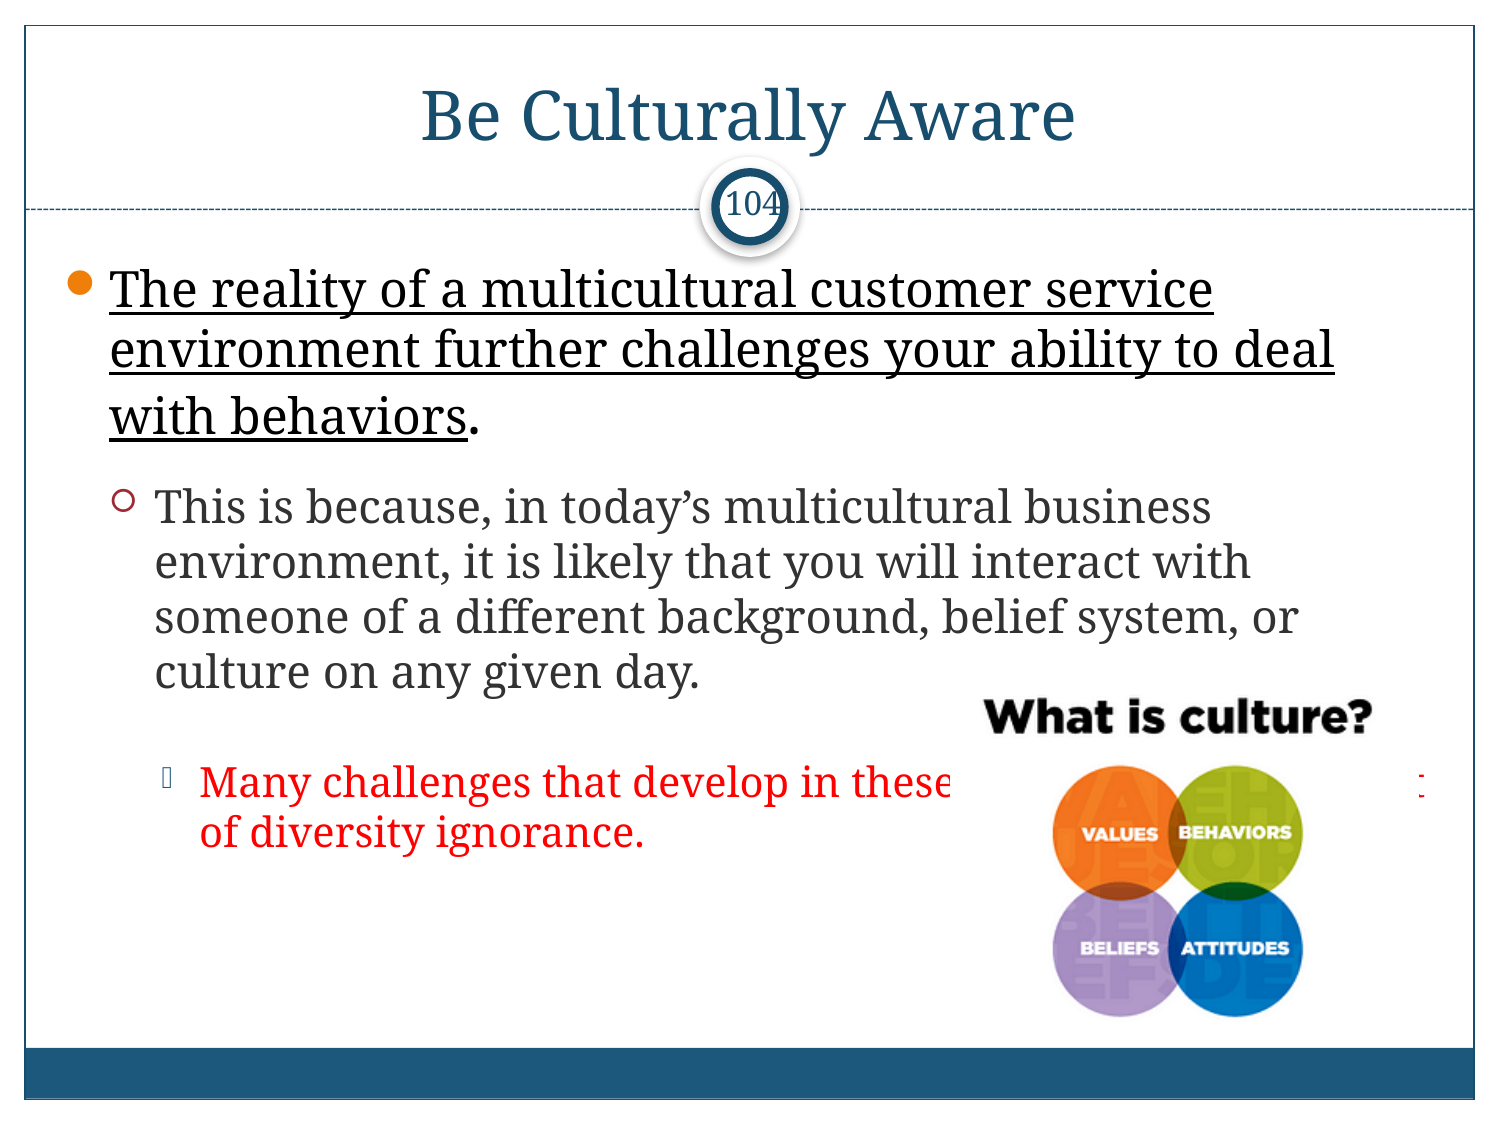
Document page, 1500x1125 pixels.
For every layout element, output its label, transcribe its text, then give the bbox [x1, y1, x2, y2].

picture [949, 687, 1419, 1023]
title Be Culturally Aware [49, 37, 1450, 162]
slide_number 104 [715, 168, 791, 241]
list The reality of a multicultural customer service environment further challenges your ability to deal with behaviors. This is because, in today’s multicultural business environment, it is likely that you will interact with someone of a different background, belief system, or culture on any given day. Many challenges that develop in these encounters are a result of diversity ignorance. [49, 250, 1445, 1001]
